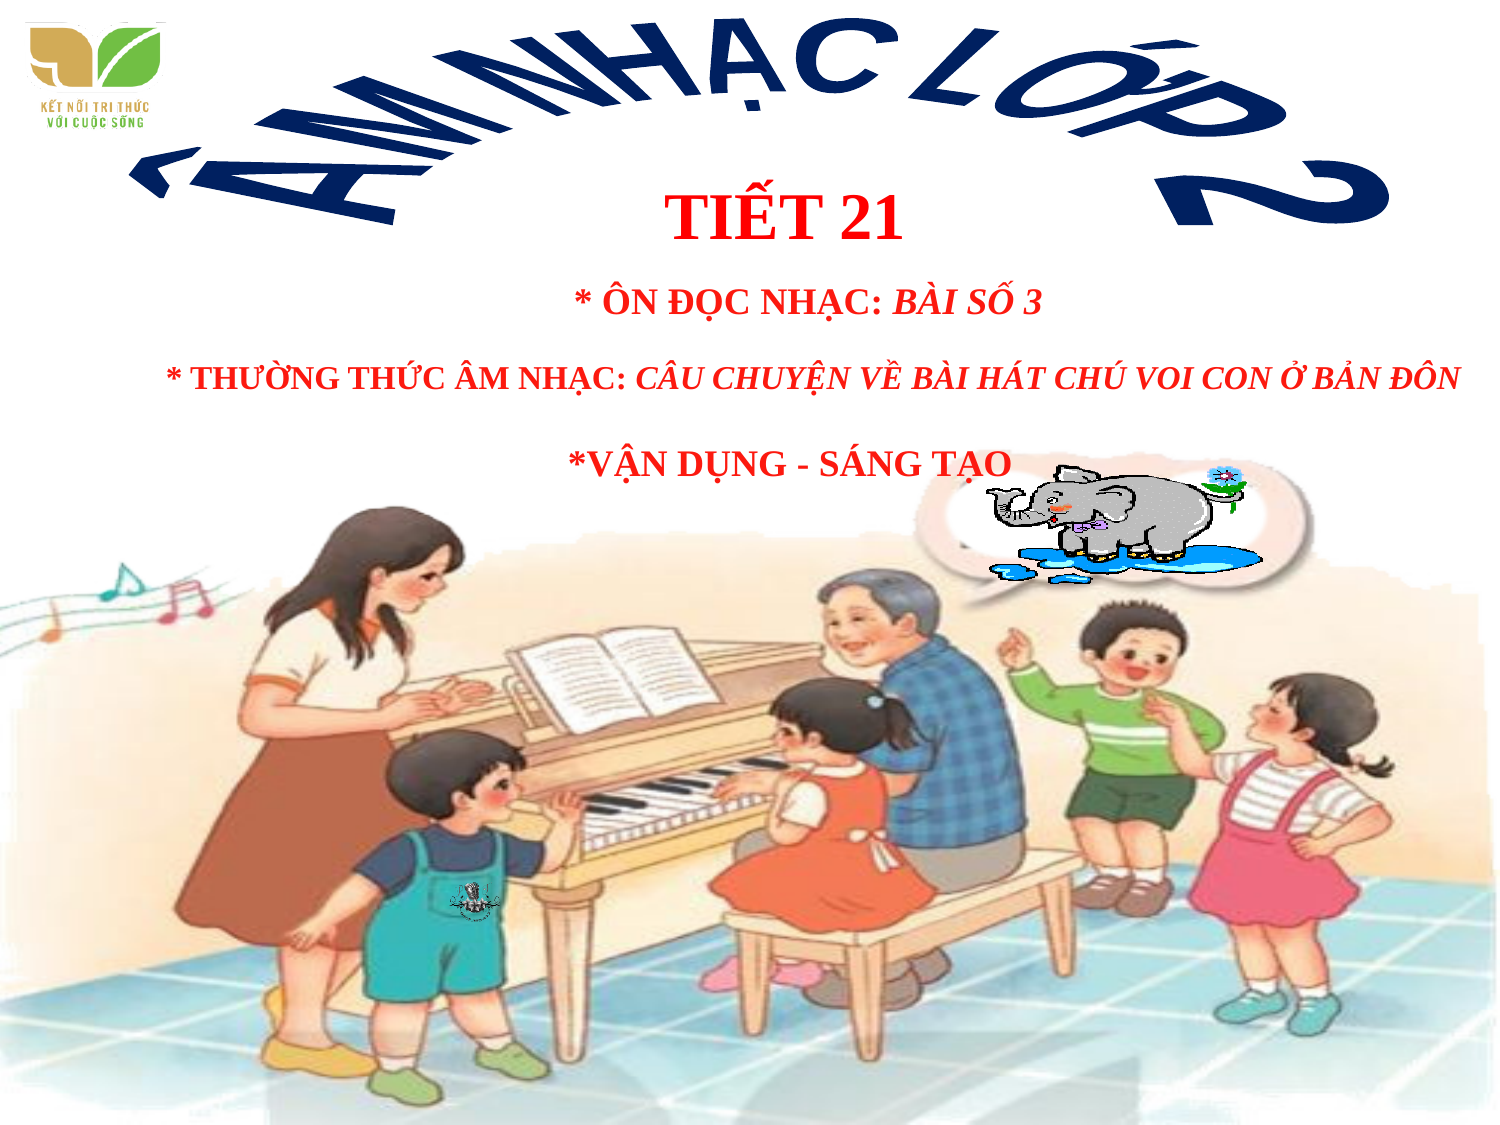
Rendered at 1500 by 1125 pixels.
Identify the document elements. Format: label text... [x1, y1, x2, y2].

picture [0, 207, 1500, 1125]
picture [11, 0, 178, 153]
text_box TIẾT 21 [649, 125, 922, 206]
